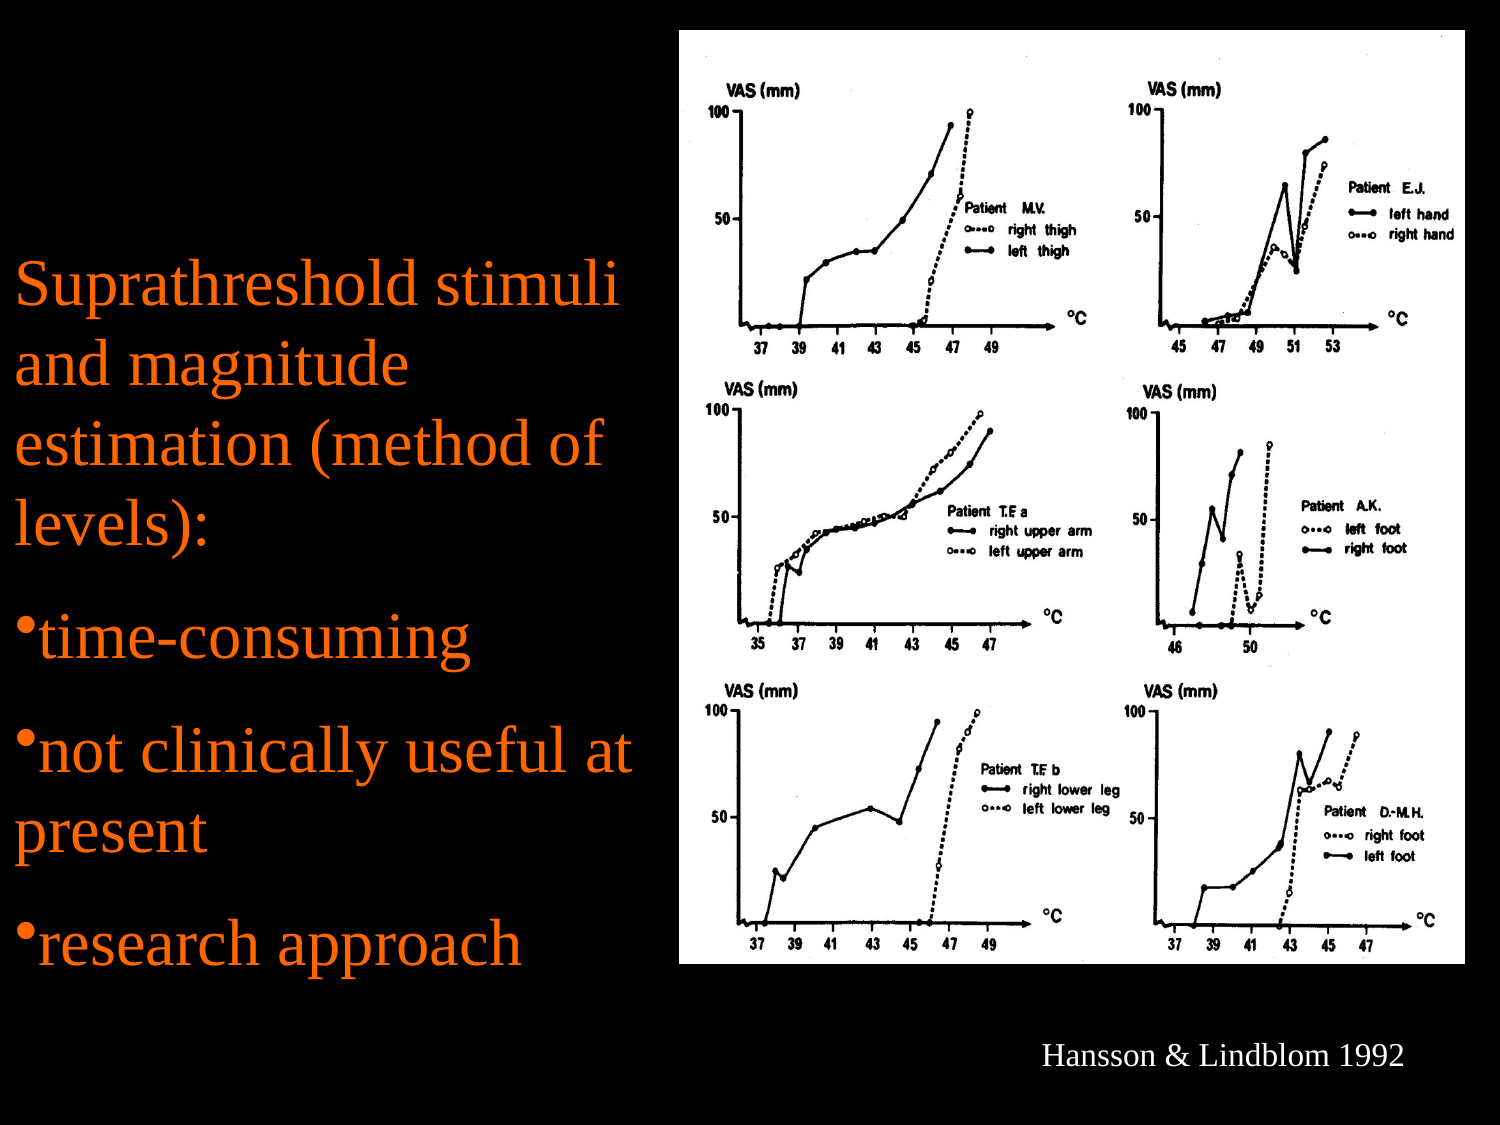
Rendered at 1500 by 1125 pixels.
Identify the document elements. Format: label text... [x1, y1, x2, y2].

footer Hansson & Lindblom 1992 [986, 1023, 1462, 1084]
text_box Suprathreshold stimuli and magnitude estimation (method of levels): time-consuming not clinically useful at present research approach [0, 231, 715, 987]
picture [678, 30, 1465, 965]
